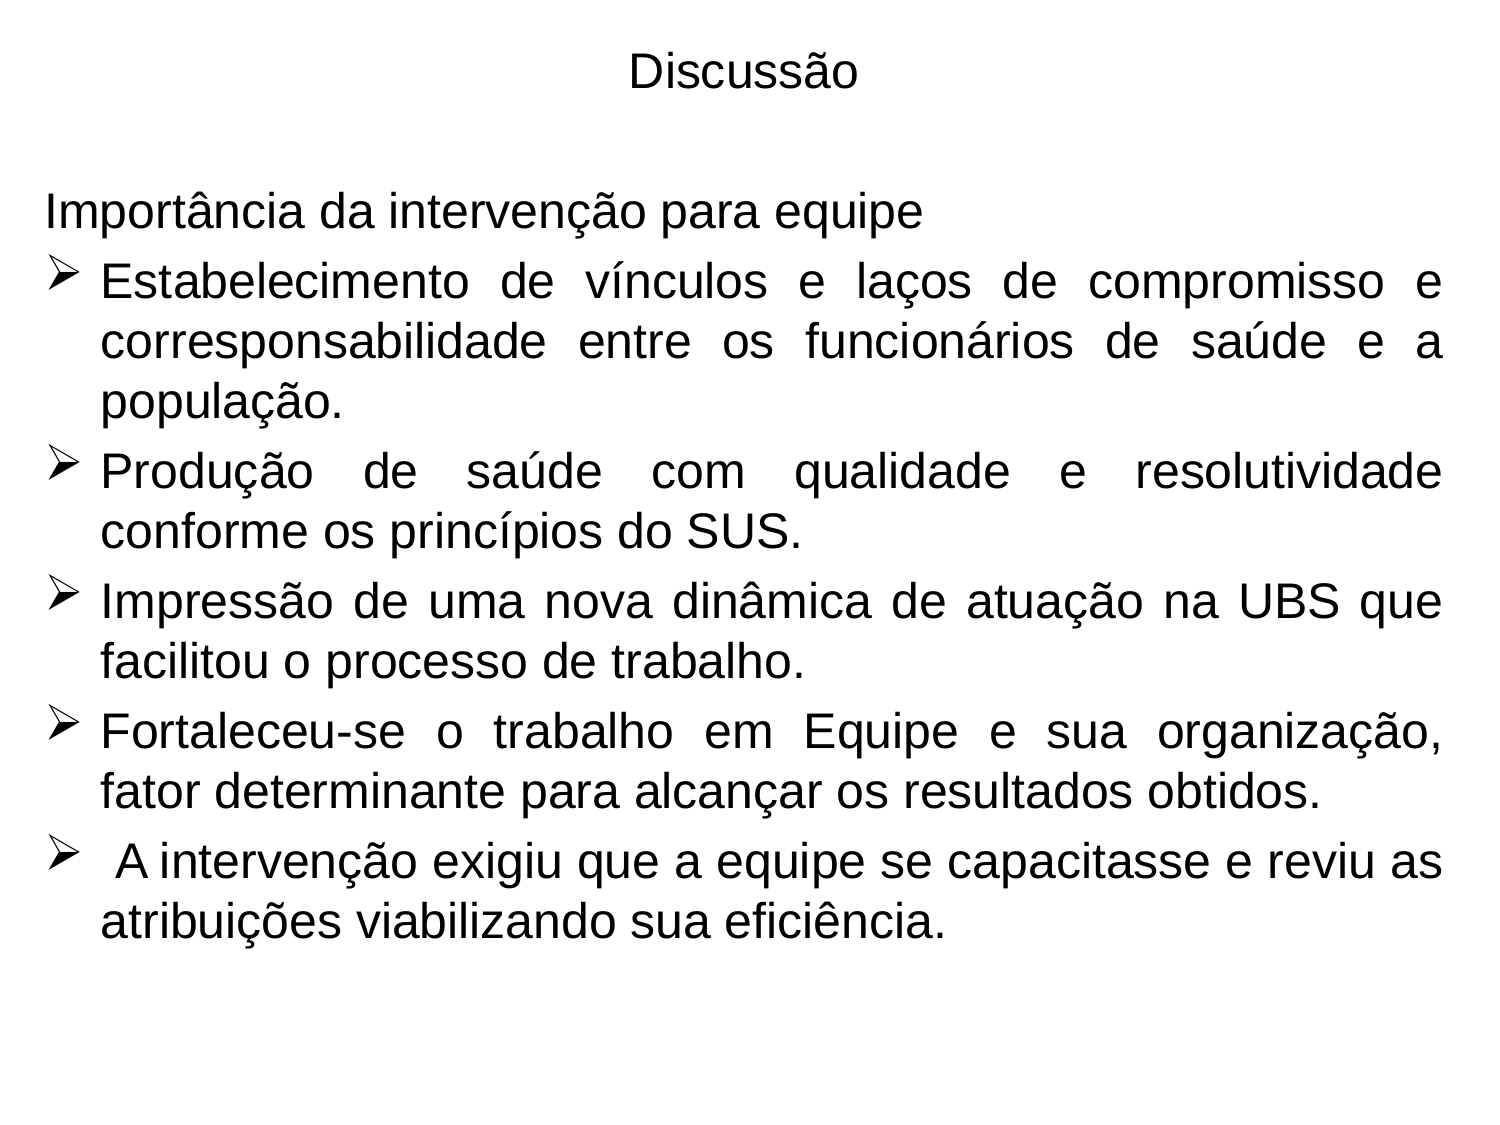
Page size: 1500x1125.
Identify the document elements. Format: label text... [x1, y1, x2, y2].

list Discussão Importância da intervenção para equipe Estabelecimento de vínculos e laços de compromisso e corresponsabilidade entre os funcionários de saúde e a população. Produção de saúde com qualidade e resolutividade conforme os princípios do SUS. Impressão de uma nova dinâmica de atuação na UBS que facilitou o processo de trabalho. Fortaleceu-se o trabalho em Equipe e sua organização, fator determinante para alcançar os resultados obtidos. A intervenção exigiu que a equipe se capacitasse e reviu as atribuições viabilizando sua eficiência. [29, 30, 1459, 1106]
